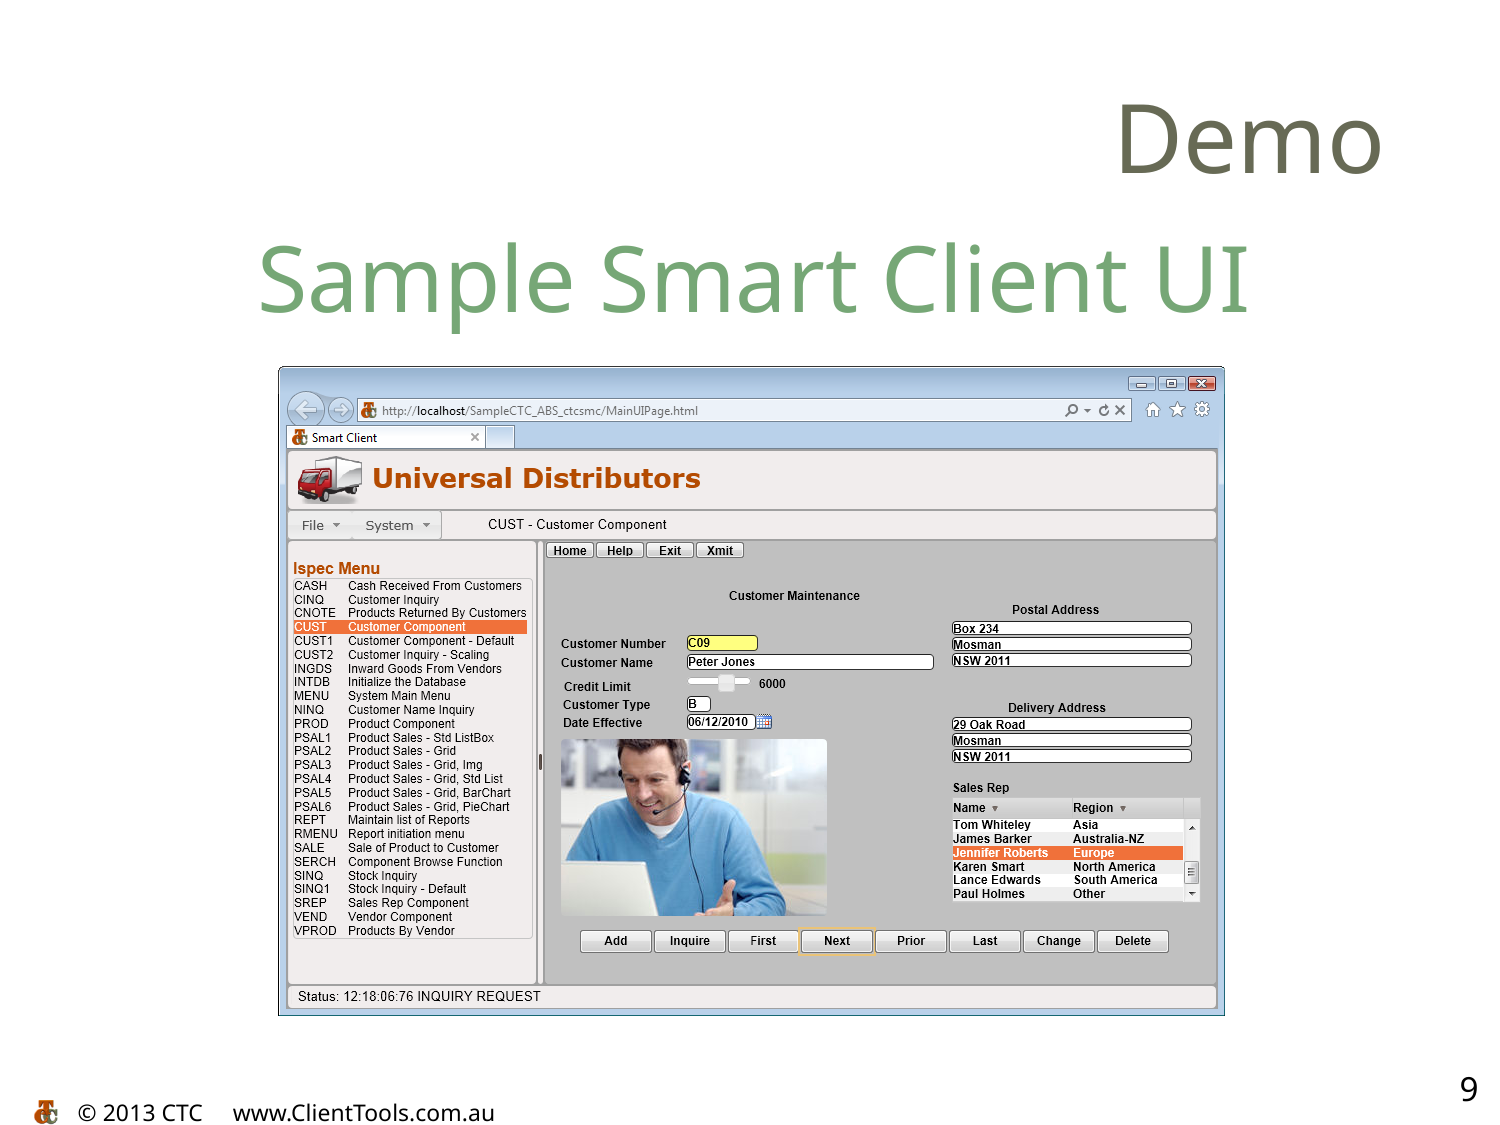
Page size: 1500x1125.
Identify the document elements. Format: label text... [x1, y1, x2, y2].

text_box Sample Smart Client UI [28, 213, 1472, 327]
picture [34, 1100, 58, 1125]
picture [277, 366, 1226, 1017]
text_box Demo [74, 41, 1425, 213]
slide_number 9 [1417, 1068, 1494, 1114]
